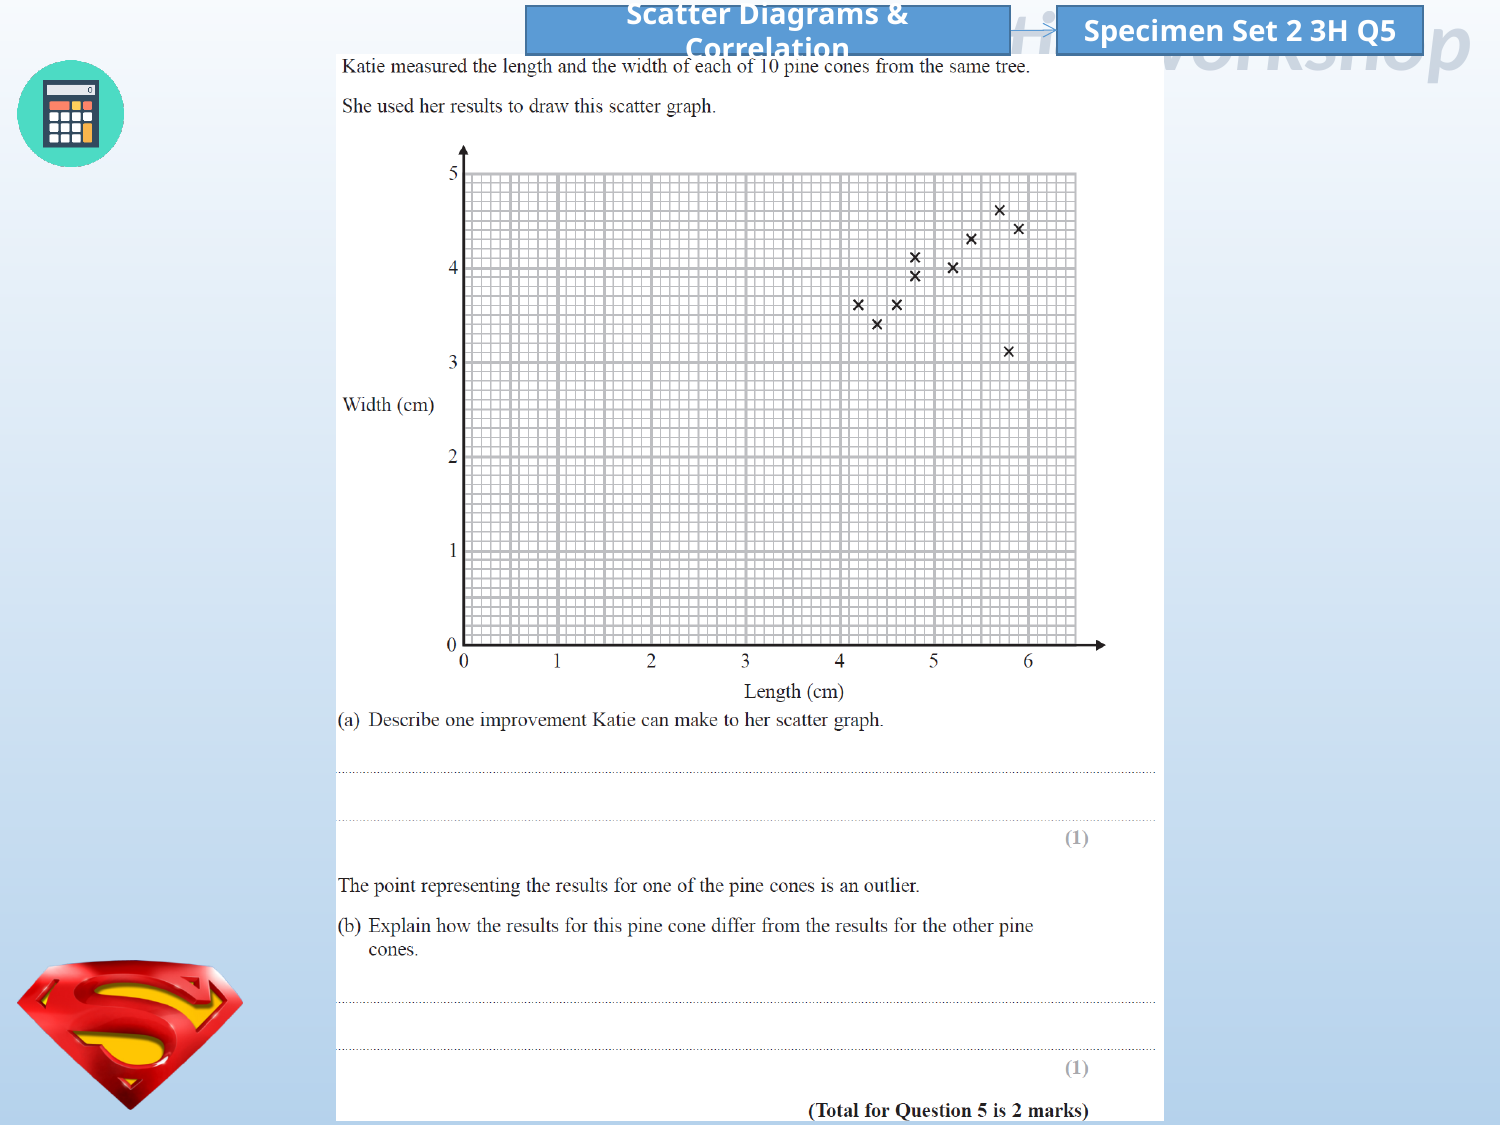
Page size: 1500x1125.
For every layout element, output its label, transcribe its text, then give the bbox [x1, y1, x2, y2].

picture [17, 960, 243, 1110]
picture [336, 54, 1164, 1121]
text_box Specimen Set 2 3H Q5 [1056, 5, 1424, 56]
text_box Scatter Diagrams & Correlation [525, 5, 1011, 54]
picture [17, 60, 124, 167]
